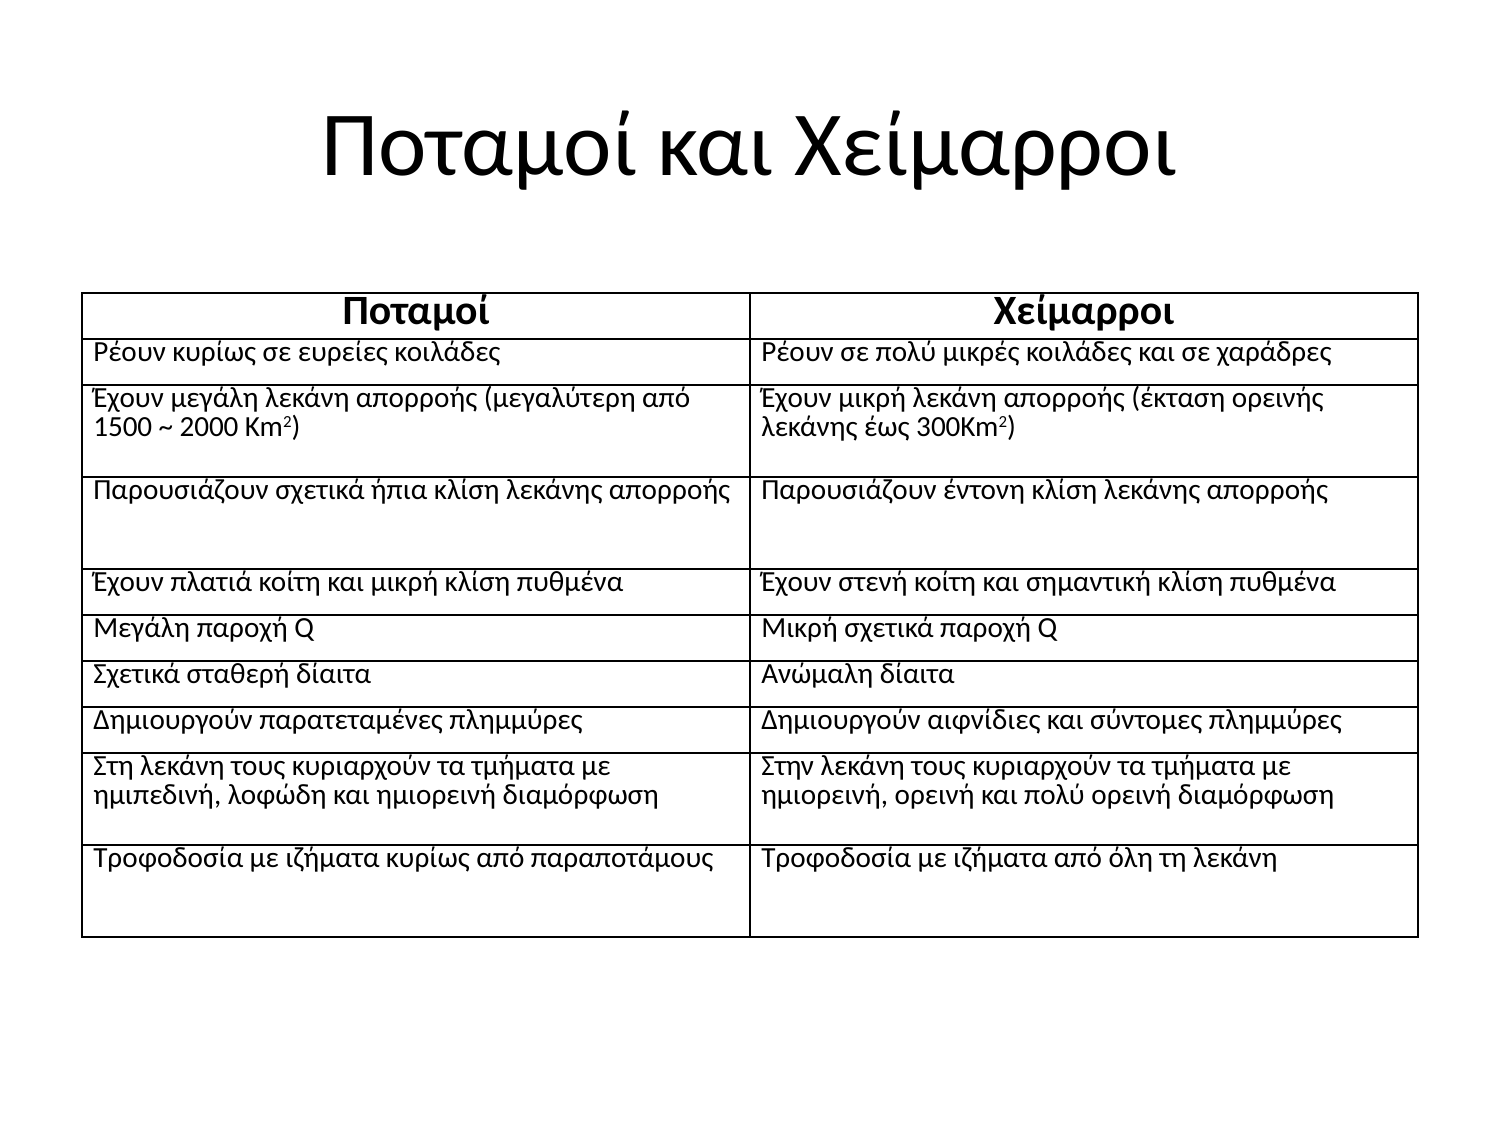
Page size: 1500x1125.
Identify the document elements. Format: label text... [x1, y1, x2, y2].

table_cell Μικρή σχετικά παροχή Q [751, 616, 1417, 660]
table_cell Στη λεκάνη τους κυριαρχούν τα τμήματα με ημιπεδινή, λοφώδη και ημιορεινή διαμόρφωση [83, 754, 749, 844]
table_cell Στην λεκάνη τους κυριαρχούν τα τμήματα με ημιορεινή, ορεινή και πολύ ορεινή διαμόρφωση [751, 754, 1417, 844]
table_cell Ρέουν κυρίως σε ευρείες κοιλάδες [83, 340, 749, 384]
table_cell Mεγάλη παροχή Q [83, 616, 749, 660]
table_cell Έχουν πλατιά κοίτη και μικρή κλίση πυθμένα [83, 570, 749, 614]
table_cell Δημιουργούν παρατεταμένες πλημμύρες [83, 708, 749, 752]
table_cell Ρέουν σε πολύ μικρές κοιλάδες και σε χαράδρες [751, 340, 1417, 384]
table_cell Ανώμαλη δίαιτα [751, 662, 1417, 706]
table_cell Τροφοδοσία με ιζήματα κυρίως από παραποτάμους [83, 846, 749, 936]
table_cell Παρουσιάζουν σχετικά ήπια κλίση λεκάνης απορροής [83, 478, 749, 568]
table_header Ποταμοί [83, 294, 749, 338]
table_cell Έχουν μεγάλη λεκάνη απορροής (μεγαλύτερη από 1500 ~ 2000 Km2) [83, 386, 749, 476]
table_cell Δημιουργούν αιφνίδιες και σύντομες πλημμύρες [751, 708, 1417, 752]
table_cell Τροφοδοσία με ιζήματα από όλη τη λεκάνη [751, 846, 1417, 936]
title Ποταμοί και Χείμαρροι [75, 45, 1425, 233]
table_cell Έχουν στενή κοίτη και σημαντική κλίση πυθμένα [751, 570, 1417, 614]
table_cell Παρουσιάζουν έντονη κλίση λεκάνης απορροής [751, 478, 1417, 568]
table_header Χείμαρροι [751, 294, 1417, 338]
table_cell Έχουν μικρή λεκάνη απορροής (έκταση ορεινής λεκάνης έως 300Km2) [751, 386, 1417, 476]
table_cell Σχετικά σταθερή δίαιτα [83, 662, 749, 706]
